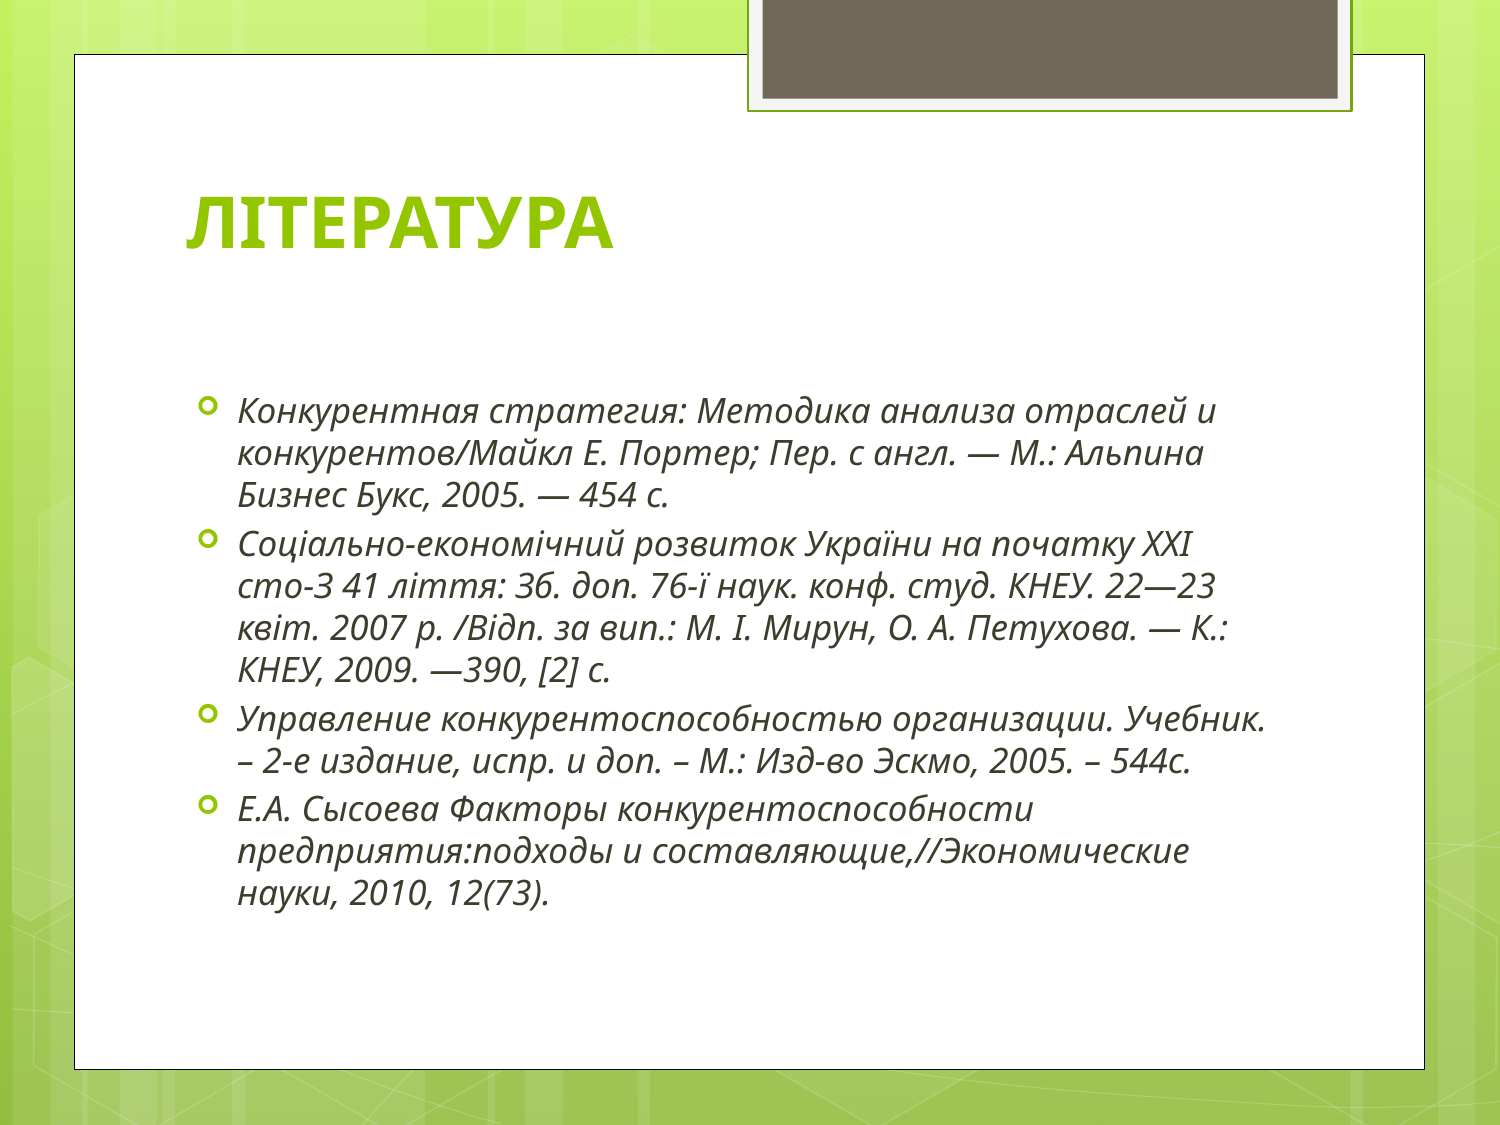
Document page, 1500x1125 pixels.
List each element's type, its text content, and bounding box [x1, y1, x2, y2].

title ЛІТЕРАТУРА [171, 168, 1324, 357]
list Конкурентная стратегия: Методика анализа отраслей и конкурентов/Майкл Е. Портер; Пер. с англ. — М.: Альпина Бизнес Букс, 2005. — 454 с. Соціально-економічний розвиток України на початку ХХІ сто-З 41 ліття: Зб. доп. 76-ї наук. конф. студ. КНЕУ. 22—23 квіт. 2007 р. /Відп. за вип.: М. І. Мирун, О. А. Петухова. — К.: КНЕУ, 2009. —390, [2] с. Управление конкурентоспособностью организации. Учебник. – 2-е издание, испр. и доп. – М.: Изд-во Эскмо, 2005. – 544с. Е.А. Сысоева Факторы конкурентоспособности предприятия:подходы и составляющие,//Экономические науки, 2010, 12(73). [171, 381, 1283, 957]
